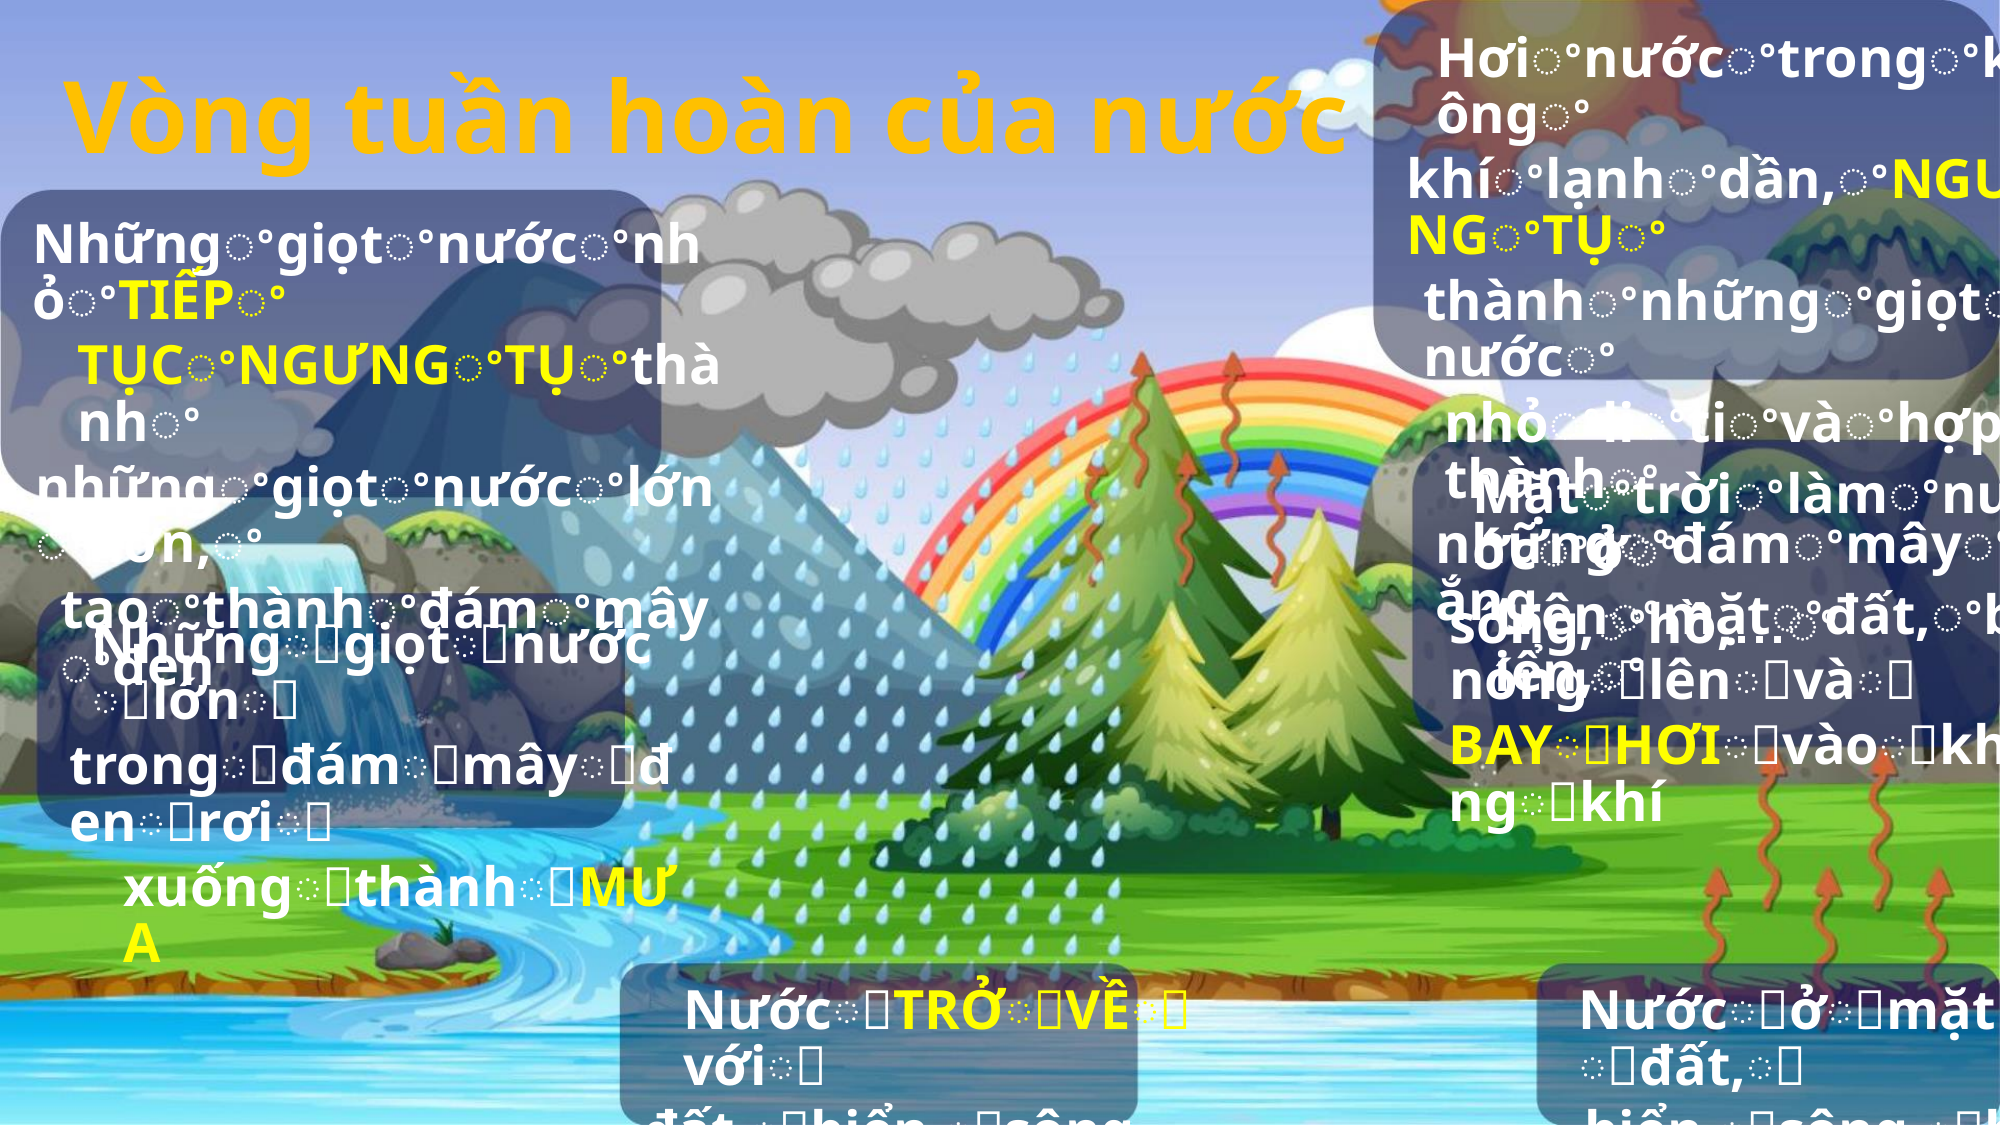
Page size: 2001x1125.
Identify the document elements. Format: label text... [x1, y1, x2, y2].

text_box Hơiꢀnướcꢀtrongꢀkhôngꢀ khíꢀlạnhꢀdần,ꢀNGƯNGꢀTỤꢀ thànhꢀnhữngꢀgiọtꢀnướcꢀ nhỏꢀliꢀtiꢀvàꢀhợpꢀthànhꢀ nhữngꢀđámꢀmâyꢀtrắng [1406, 31, 2000, 632]
text_box sông,ꢀhồ,…ꢀnóngꢀlênꢀvàꢀ BAYꢀHƠIꢀvàoꢀkhôngꢀkhí [1448, 597, 2000, 832]
text_box NướcꢀTRỞꢀVỀꢀvớiꢀ đất,ꢀbiển,ꢀsông,ꢀhồ,… [643, 983, 1195, 1125]
text_box Nhữngꢀgiọtꢀnướcꢀlớnꢀ trongꢀđámꢀmâyꢀđenꢀrơiꢀ xuốngꢀthànhꢀMƯA [69, 617, 687, 974]
text_box Vòng tuần hoàn của nước [63, 69, 1492, 174]
text_box Mặtꢀtrờiꢀlàmꢀnướcꢀởꢀ trênꢀmặtꢀđất,ꢀbiển,ꢀ [1472, 467, 2000, 597]
text_box [0, 0, 2000, 1125]
text_box Nướcꢀởꢀmặtꢀđất,ꢀ biển,ꢀsông,ꢀhồ,… [1579, 983, 2000, 1125]
text_box NhữngꢀgiọtꢀnướcꢀnhỏꢀTIẾPꢀ TỤCꢀNGƯNGꢀTỤꢀthànhꢀ nhữngꢀgiọtꢀnướcꢀlớnꢀhơn,ꢀ tạoꢀthànhꢀđámꢀmâyꢀđen [32, 217, 732, 696]
